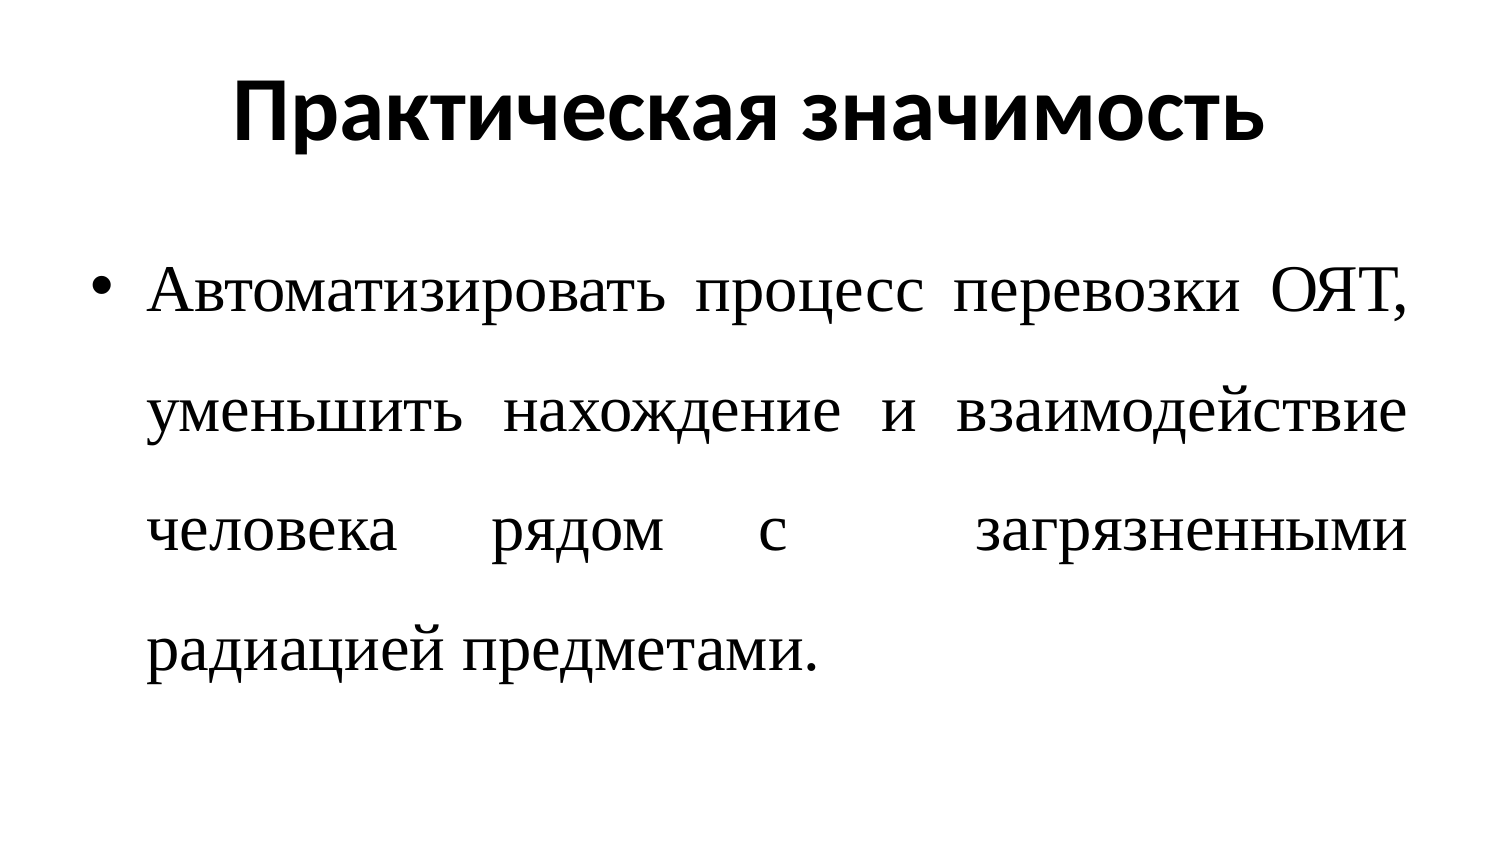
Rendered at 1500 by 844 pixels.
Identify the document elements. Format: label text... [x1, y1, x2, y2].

title Практическая значимость [75, 33, 1425, 175]
list Автоматизировать процесс перевозки ОЯТ, уменьшить нахождение и взаимодействие человека рядом с загрязненными радиацией предметами. [75, 196, 1425, 754]
